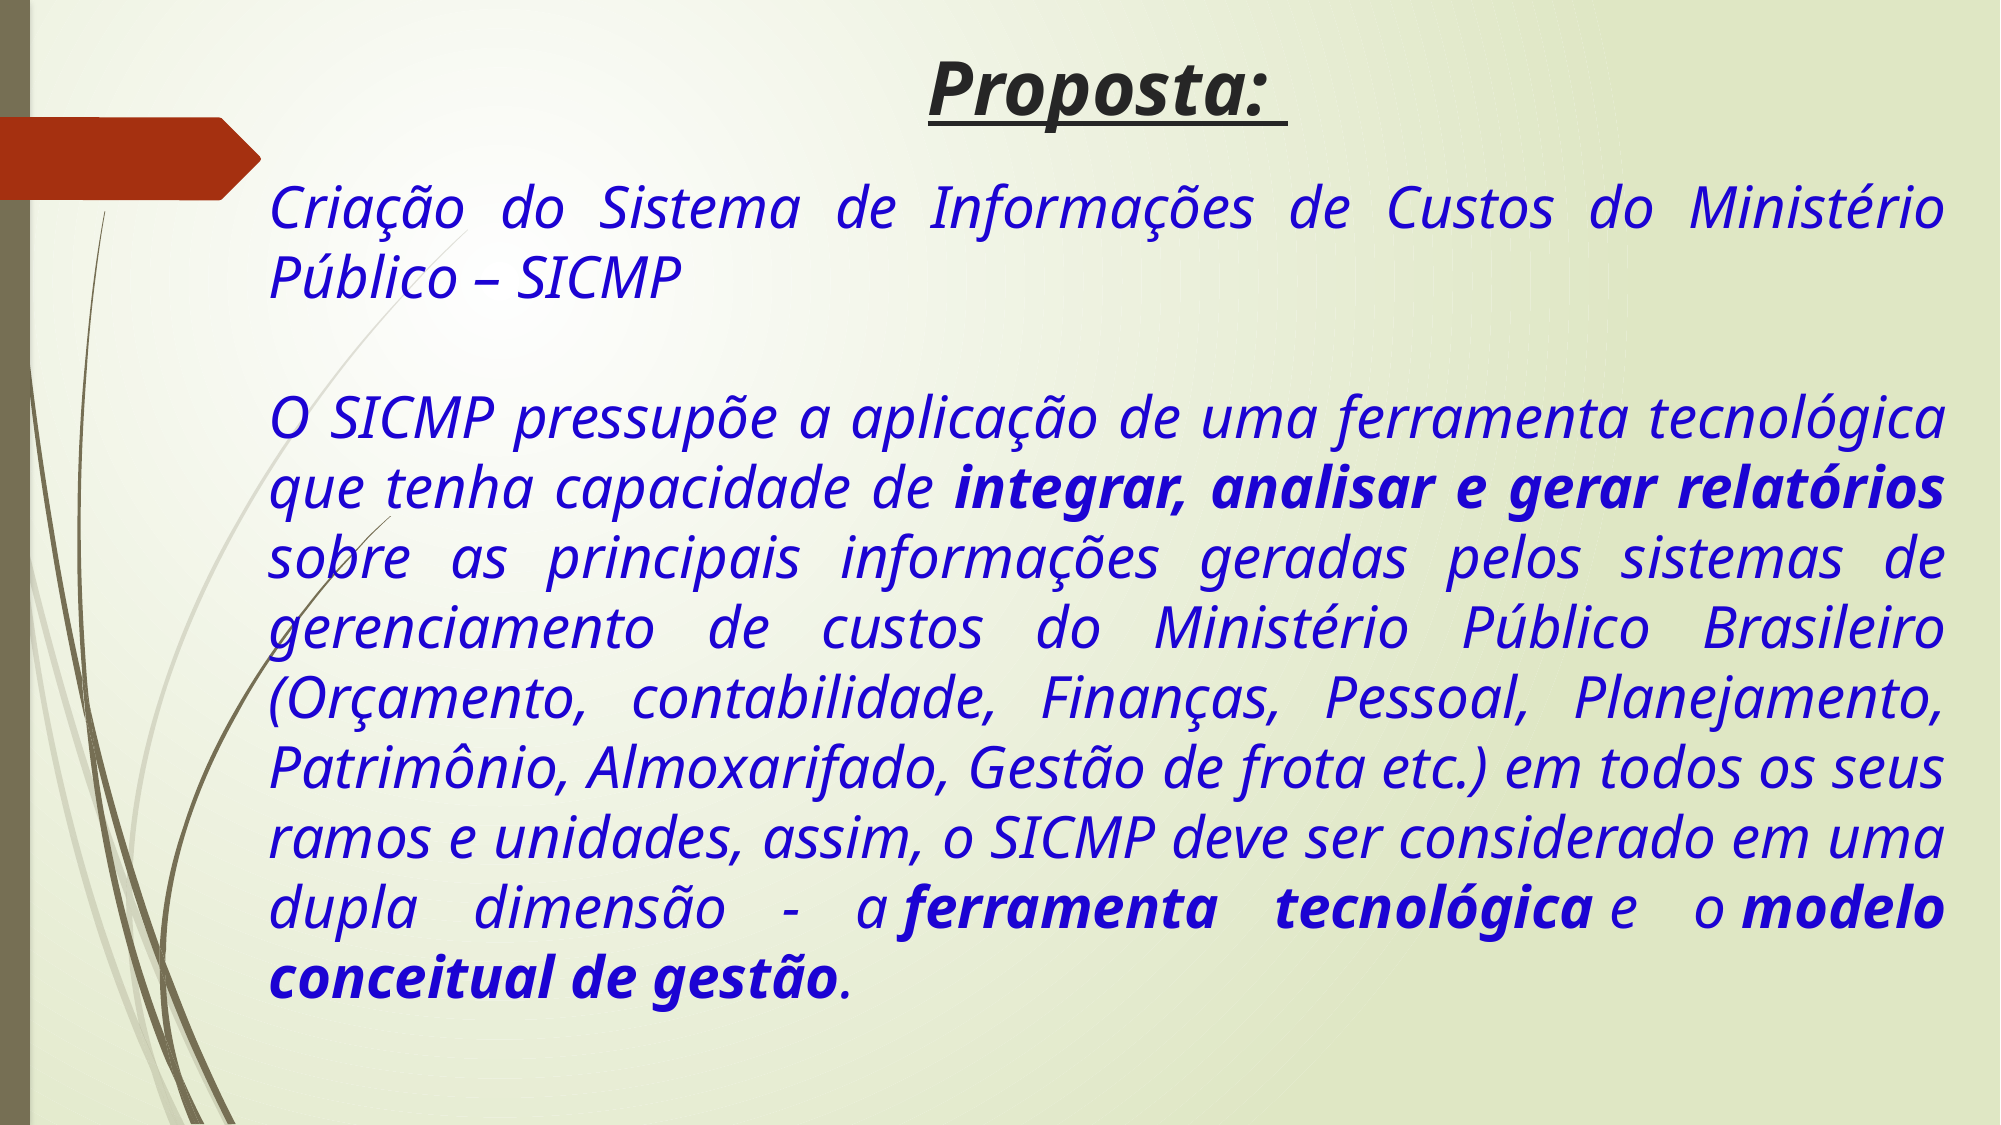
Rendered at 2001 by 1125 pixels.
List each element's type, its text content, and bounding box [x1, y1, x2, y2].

text_box Proposta: Criação do Sistema de Informações de Custos do Ministério Público – SICMP O SICMP pressupõe a aplicação de uma ferramenta tecnológica que tenha capacidade de integrar, analisar e gerar relatórios sobre as principais informações geradas pelos sistemas de gerenciamento de custos do Ministério Público Brasileiro (Orçamento, contabilidade, Finanças, Pessoal, Planejamento, Patrimônio, Almoxarifado, Gestão de frota etc.) em todos os seus ramos e unidades, assim, o SICMP deve ser considerado em uma dupla dimensão - a ferramenta tecnológica e o modelo conceitual de gestão. [254, 32, 1962, 1092]
